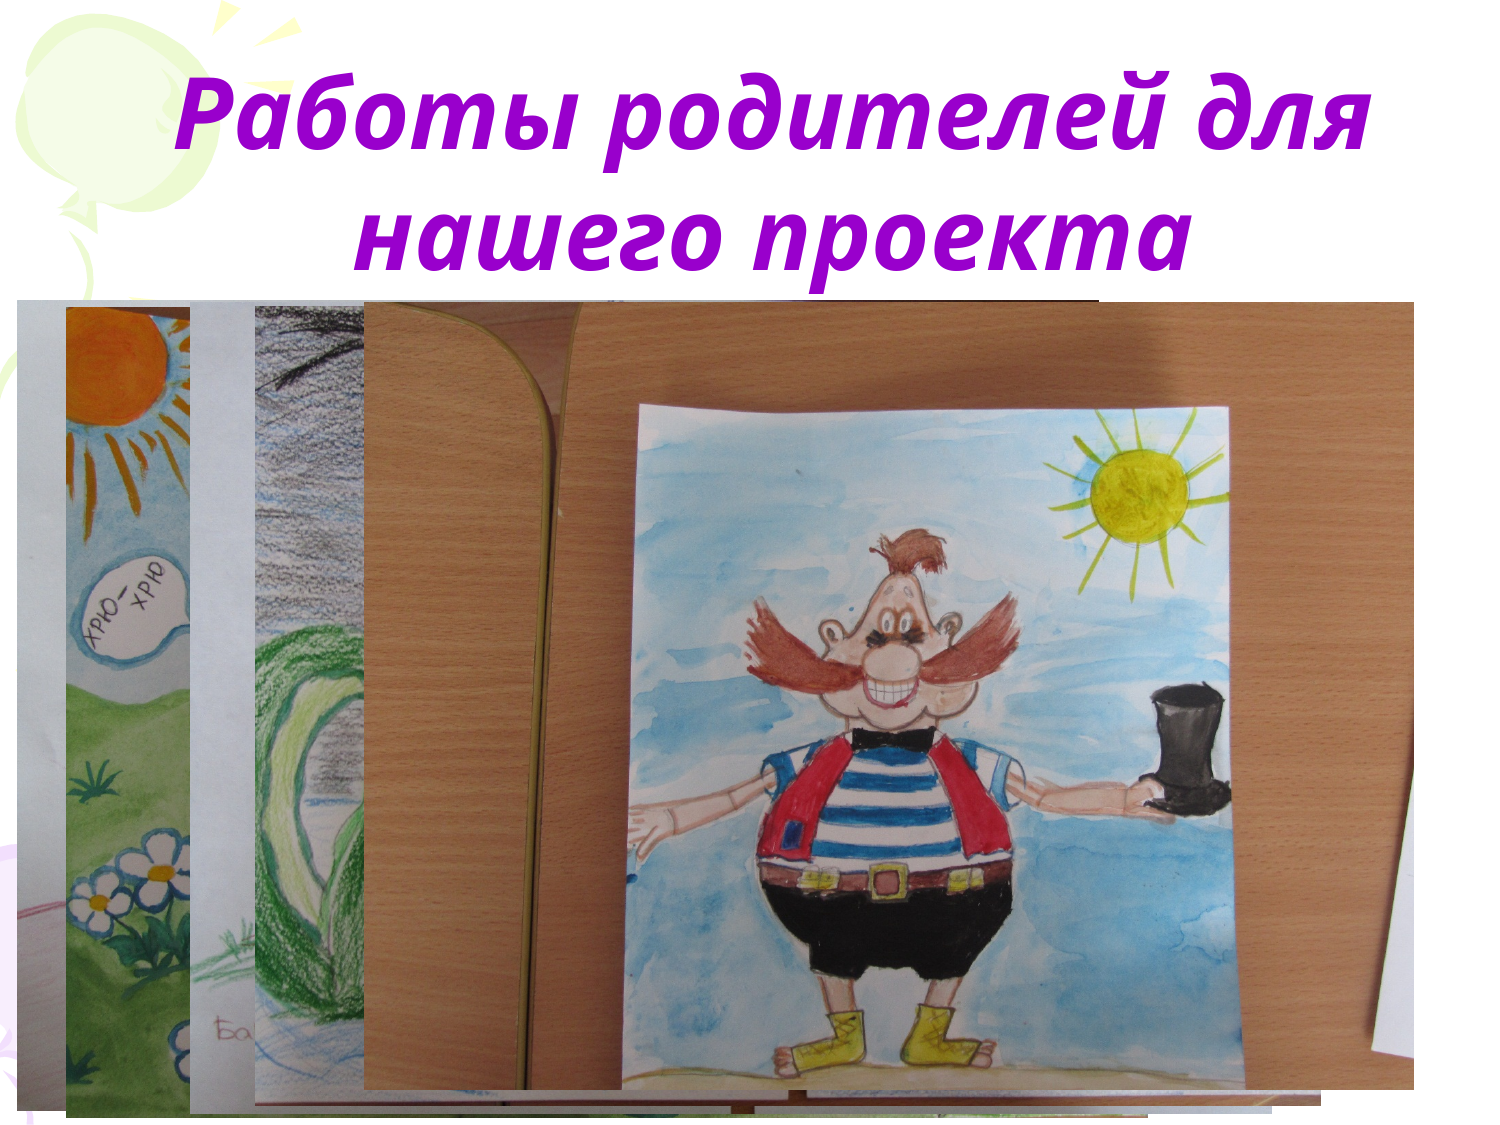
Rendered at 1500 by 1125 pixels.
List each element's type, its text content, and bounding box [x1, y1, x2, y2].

picture [17, 299, 1415, 1119]
text_box Работы родителей для нашего проекта [135, 42, 1412, 298]
